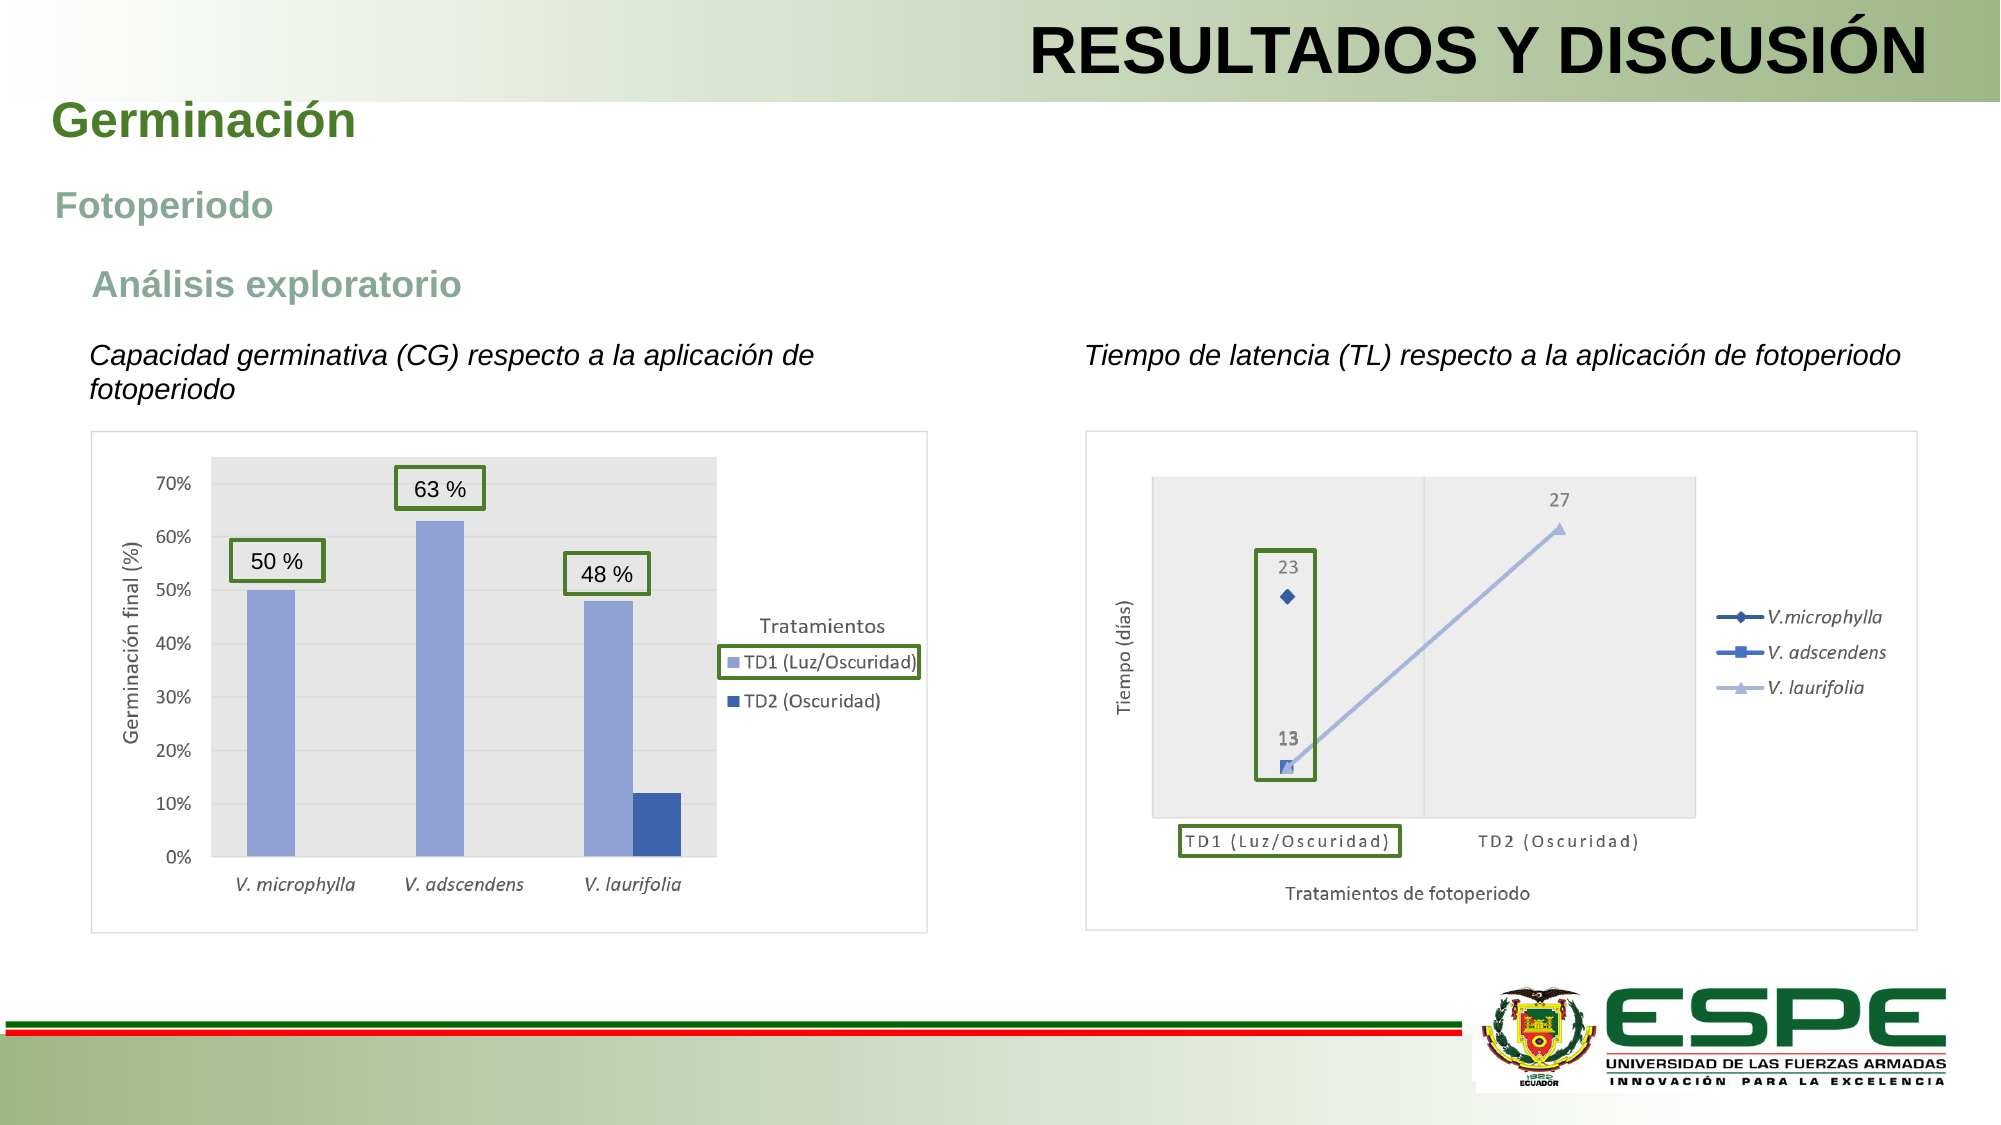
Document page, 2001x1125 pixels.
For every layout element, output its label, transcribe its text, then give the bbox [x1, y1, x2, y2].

text_box Tiempo de latencia (TL) respecto a la aplicación de fotoperiodo [1068, 328, 1922, 379]
picture [1082, 427, 1922, 935]
text_box Análisis exploratorio [76, 252, 521, 312]
title RESULTADOS Y DISCUSIÓN [116, 0, 1945, 102]
text_box Fotoperiodo [40, 173, 485, 234]
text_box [1179, 550, 1401, 856]
text_box Germinación [36, 80, 1141, 156]
text_box Capacidad germinativa (CG) respecto a la aplicación de fotoperiodo [74, 328, 932, 414]
picture [86, 426, 932, 937]
picture [1472, 976, 1977, 1094]
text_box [230, 466, 920, 678]
